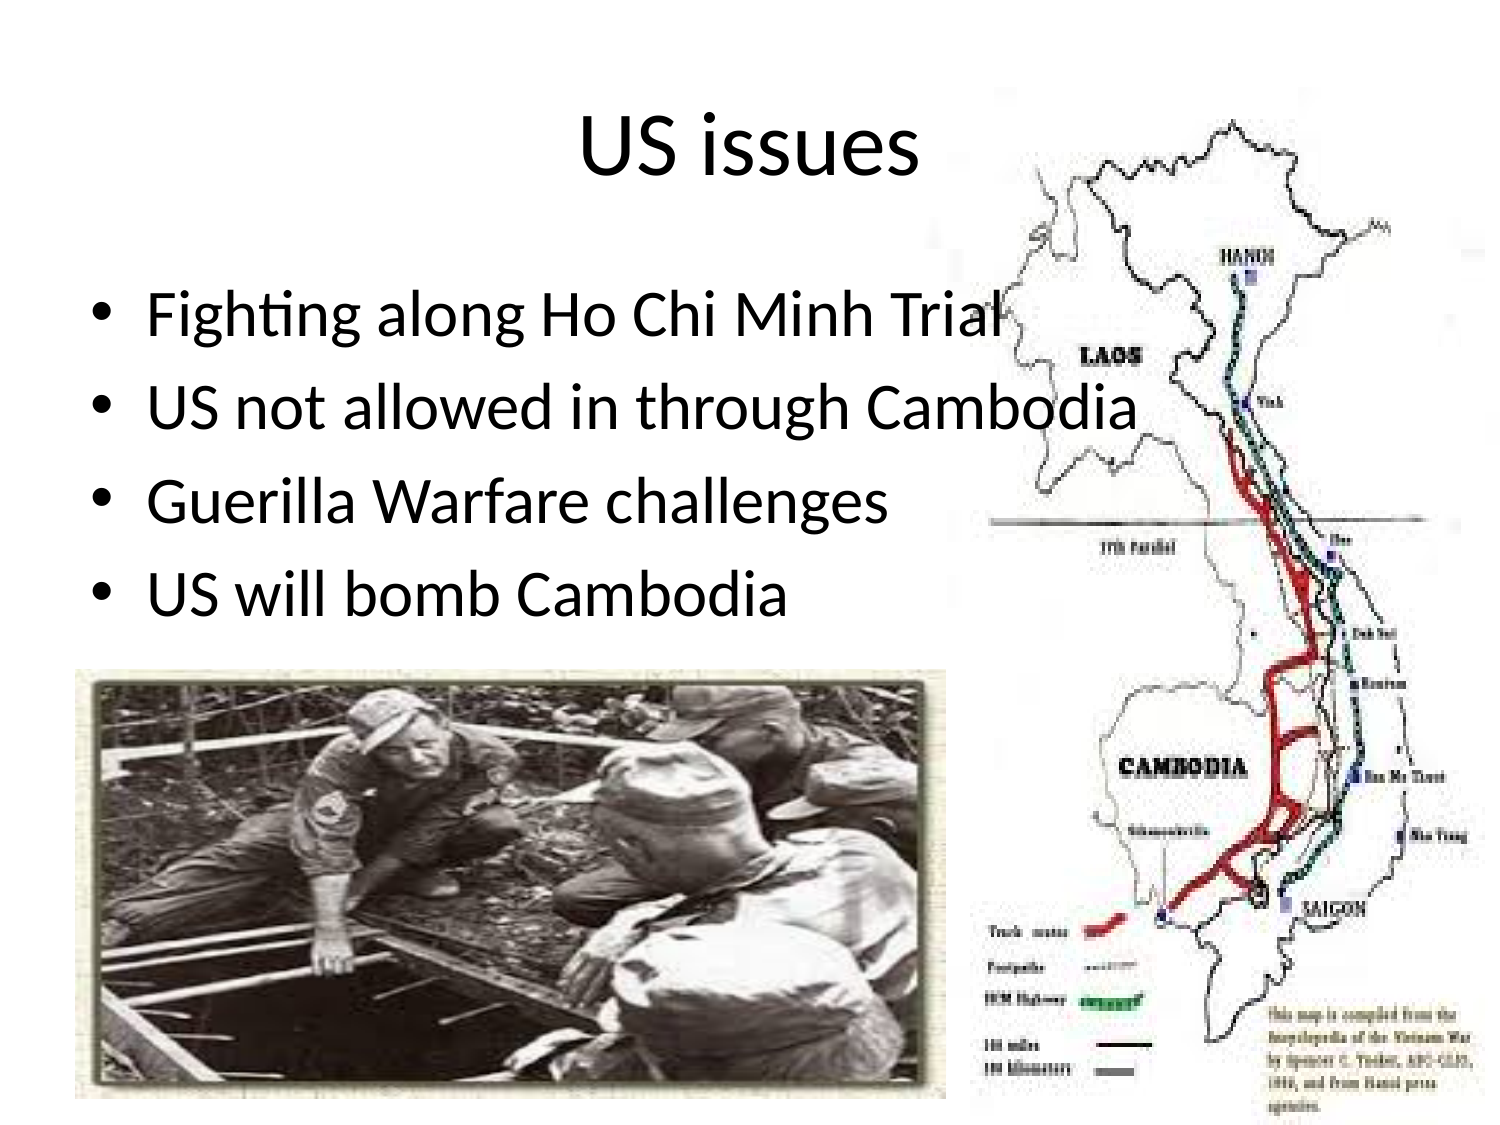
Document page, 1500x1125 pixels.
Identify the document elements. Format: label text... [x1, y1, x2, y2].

list Fighting along Ho Chi Minh Trial US not allowed in through Cambodia Guerilla Warfare challenges US will bomb Cambodia [75, 262, 919, 667]
picture [74, 87, 1500, 1125]
title US issues [75, 45, 1425, 233]
